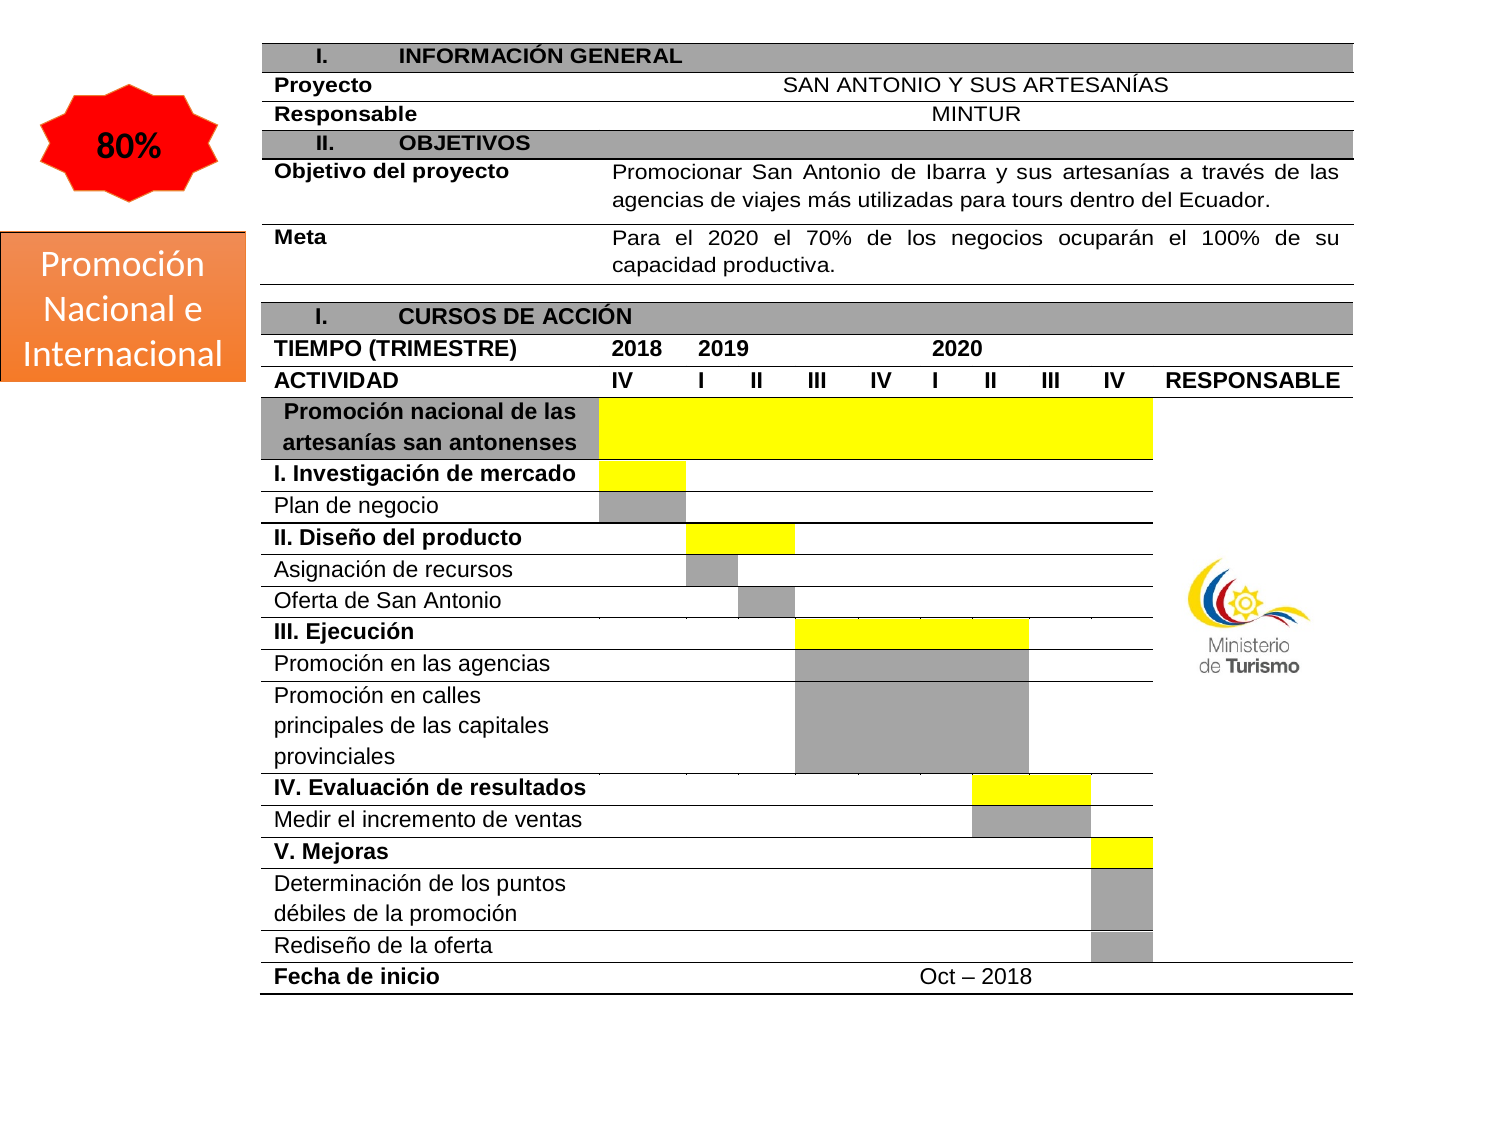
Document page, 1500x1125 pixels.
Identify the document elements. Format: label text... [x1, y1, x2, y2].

text_box Promoción Nacional e Internacional [0, 231, 246, 382]
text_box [260, 42, 1356, 302]
text_box 80% [39, 83, 219, 203]
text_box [259, 302, 1356, 1047]
